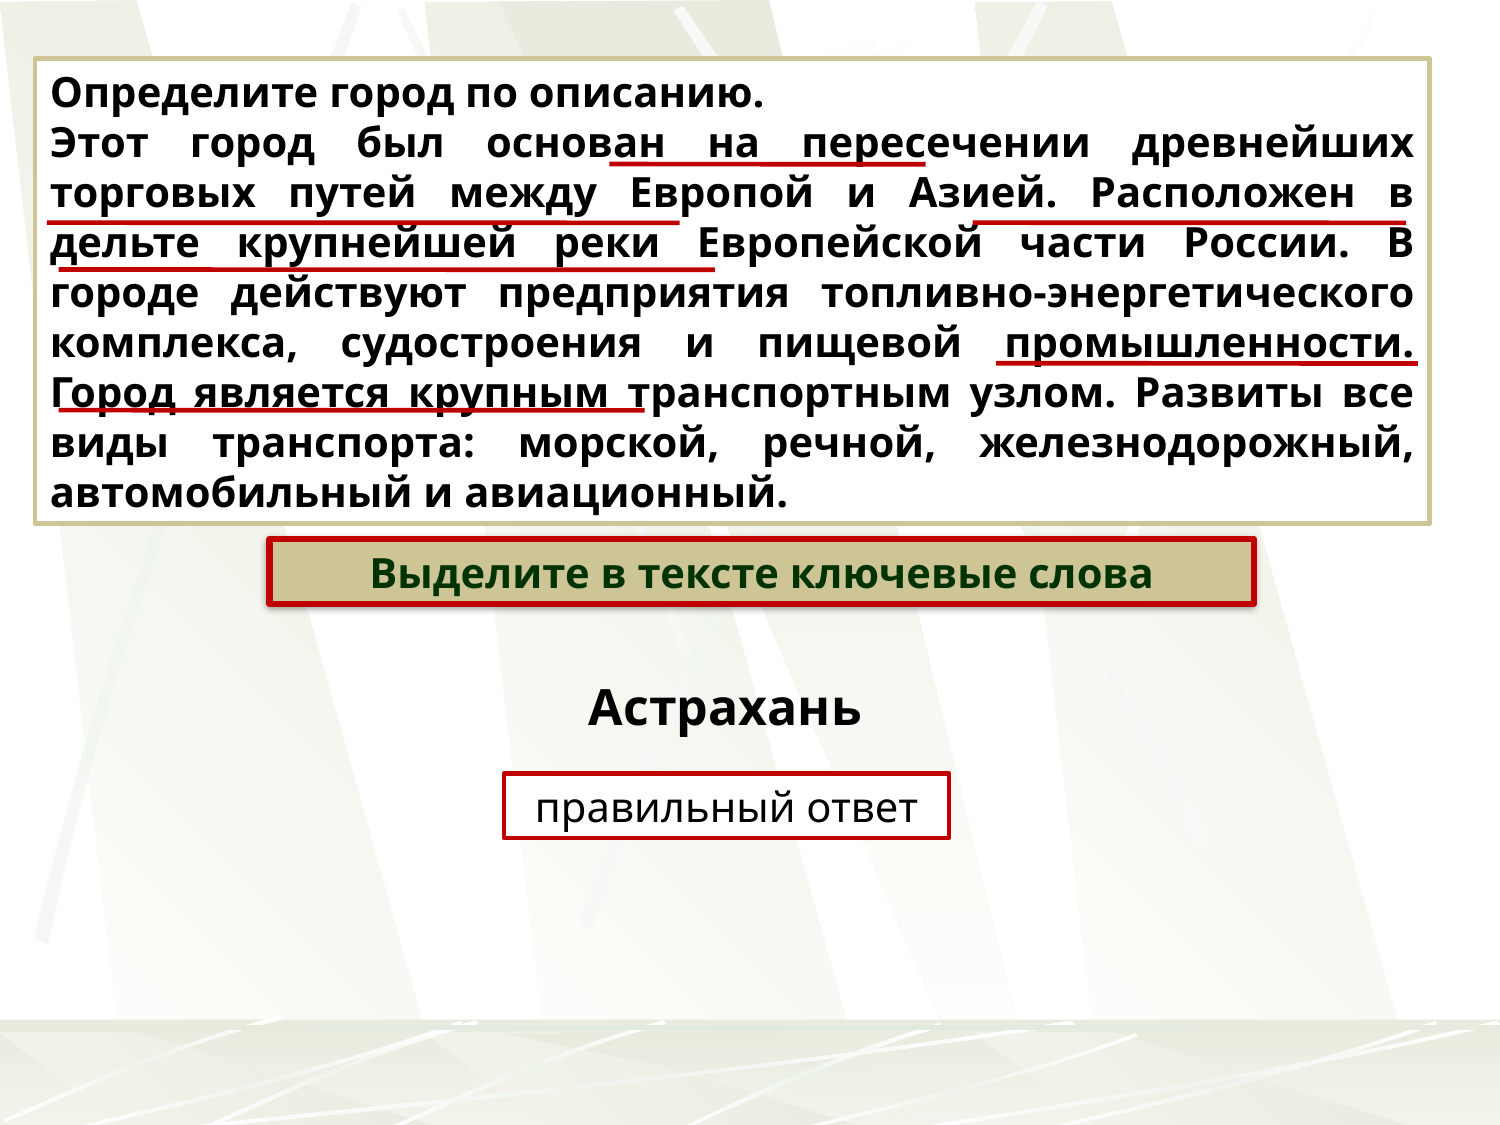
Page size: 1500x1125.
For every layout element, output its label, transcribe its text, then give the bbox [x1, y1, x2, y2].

text_box правильный ответ [502, 771, 951, 840]
text_box Определите город по описанию. Этот город был основан на пересечении древнейших торговых путей между Европой и Азией. Расположен в дельте крупнейшей реки Европейской части России. В городе действуют предприятия топливно-энергетического комплекса, судостроения и пищевой промышленности. Город является крупным транспортным узлом. Развиты все виды транспорта: морской, речной, железнодорожный, автомобильный и авиационный. [33, 56, 1432, 526]
text_box Астрахань [574, 667, 1219, 743]
text_box Выделите в тексте ключевые слова [266, 536, 1257, 607]
